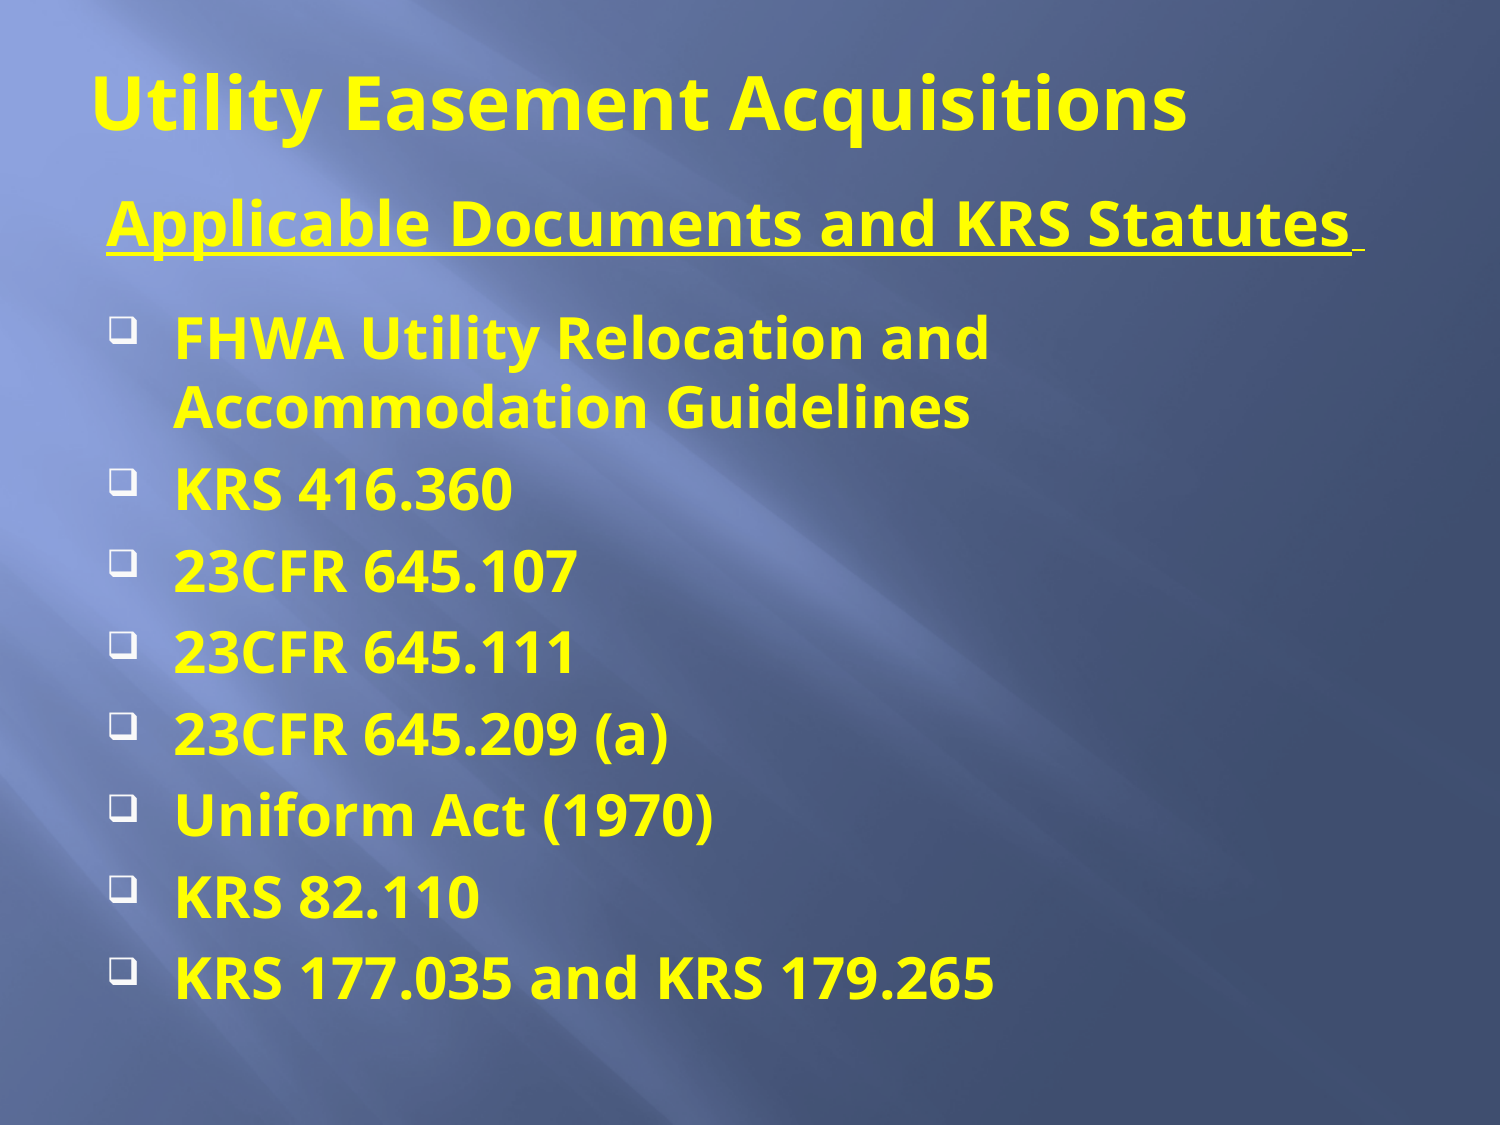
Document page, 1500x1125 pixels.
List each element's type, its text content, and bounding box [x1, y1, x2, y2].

title Utility Easement Acquisitions [75, 45, 1425, 156]
list Applicable Documents and KRS Statutes FHWA Utility Relocation and Accommodation Guidelines KRS 416.360 23CFR 645.107 23CFR 645.111 23CFR 645.209 (a) Uniform Act (1970) KRS 82.110 KRS 177.035 and KRS 179.265 [69, 176, 1420, 1088]
